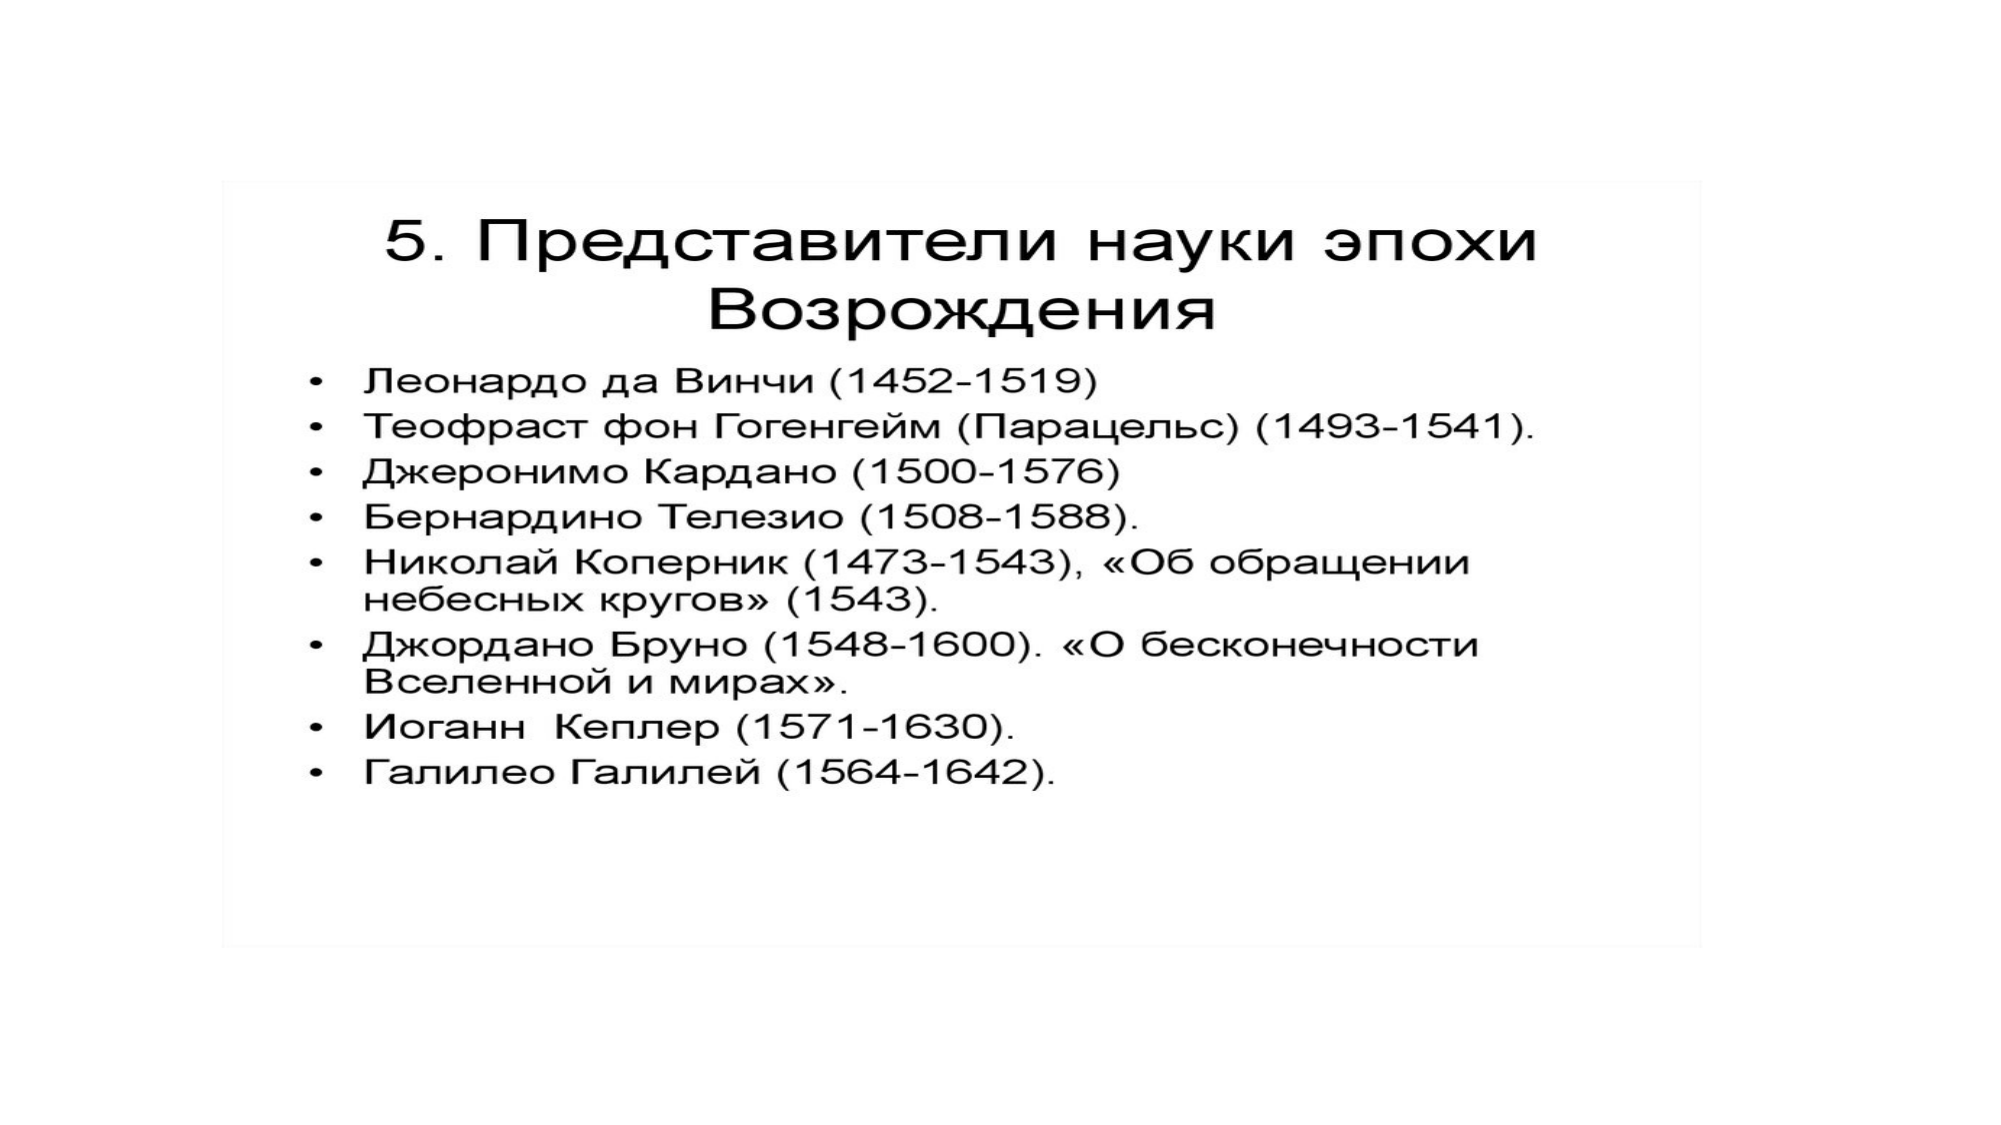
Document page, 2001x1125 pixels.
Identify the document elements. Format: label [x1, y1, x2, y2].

list [221, 180, 1703, 948]
